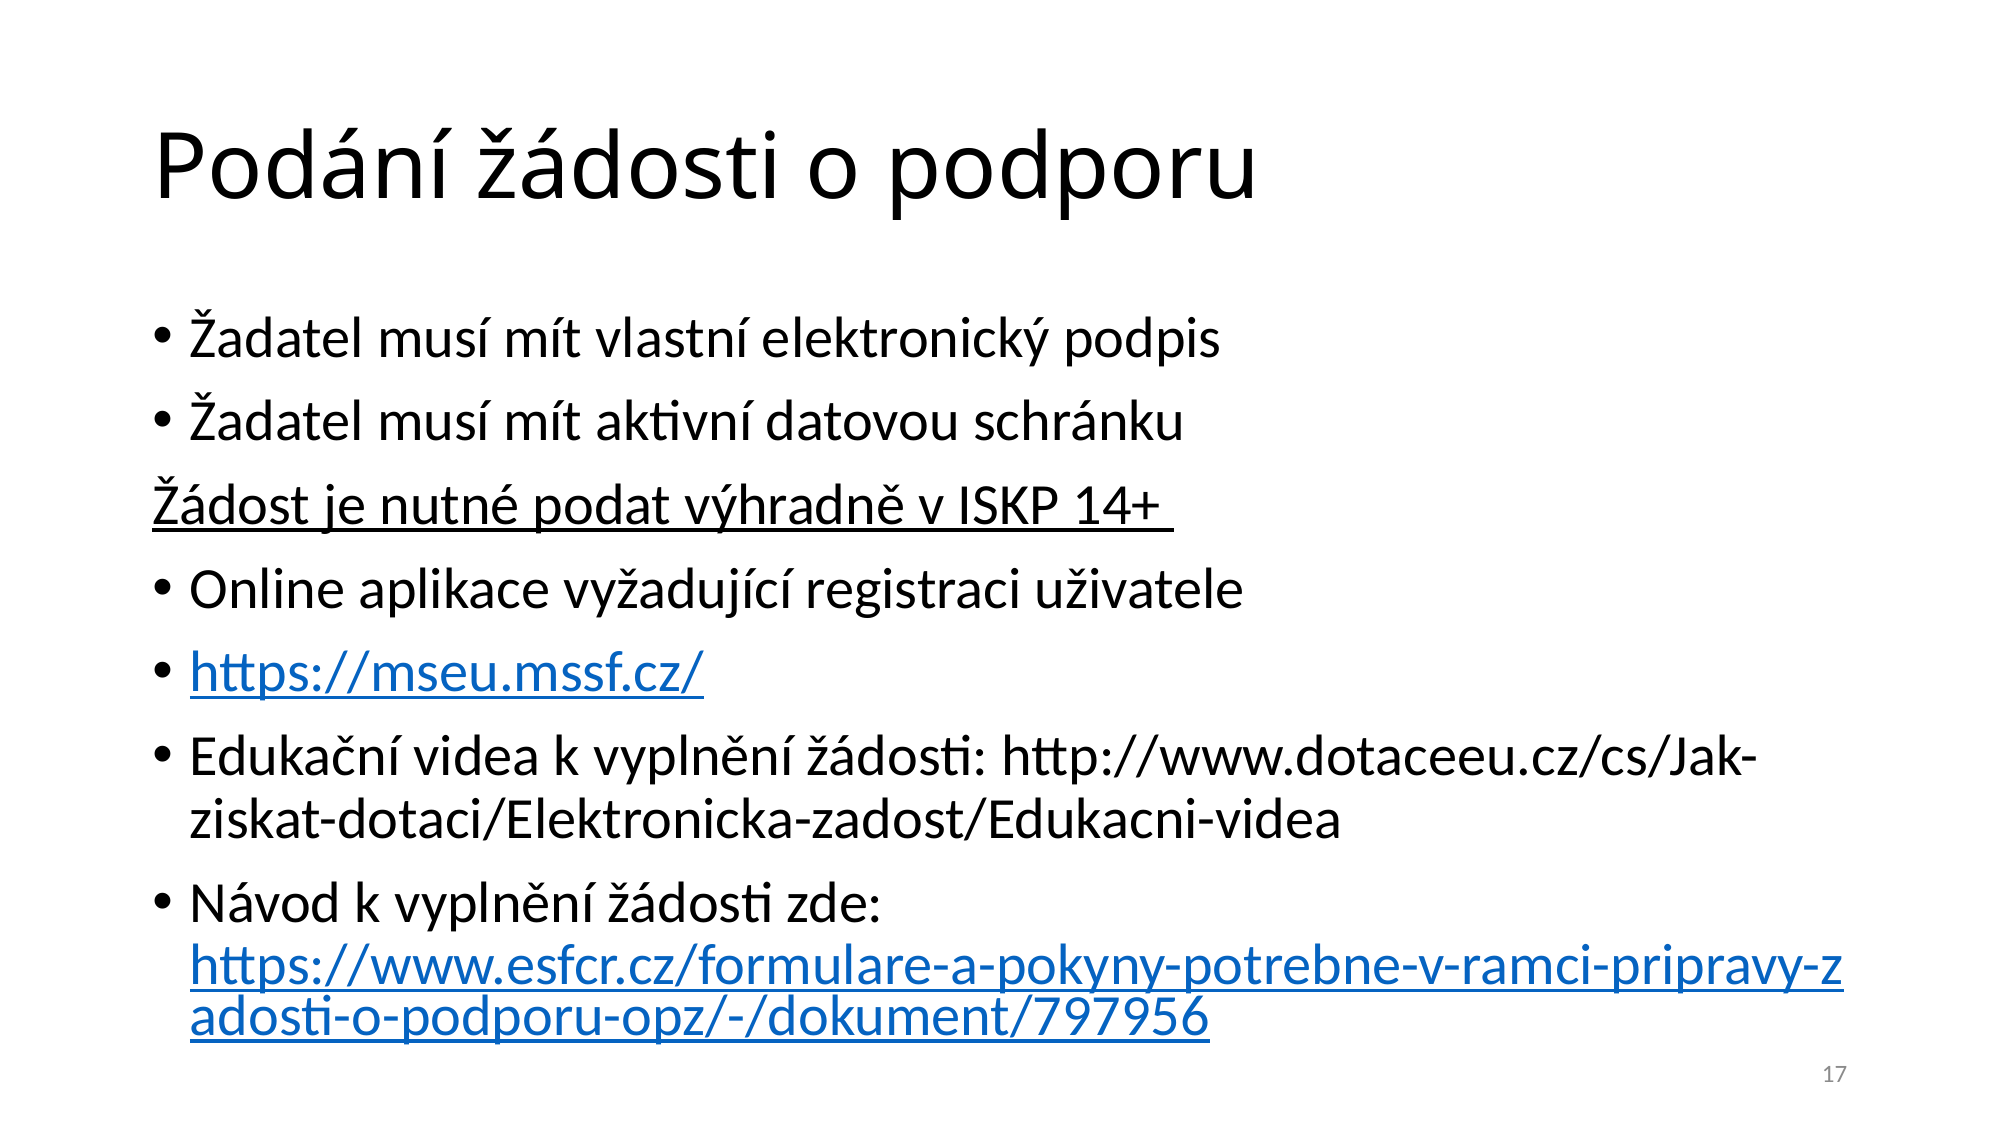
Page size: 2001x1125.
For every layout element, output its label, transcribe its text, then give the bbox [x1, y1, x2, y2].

slide_number 17 [1412, 1042, 1863, 1103]
list Žadatel musí mít vlastní elektronický podpis Žadatel musí mít aktivní datovou schránku Žádost je nutné podat výhradně v ISKP 14+ Online aplikace vyžadující registraci uživatele https://mseu.mssf.cz/ Edukační videa k vyplnění žádosti: http://www.dotaceeu.cz/cs/Jak-ziskat-dotaci/Elektronicka-zadost/Edukacni-videa Návod k vyplnění žádosti zde: https://www.esfcr.cz/formulare-a-pokyny-potrebne-v-ramci-pripravy-zadosti-o-podporu-opz/-/dokument/797956 [137, 299, 1863, 1014]
title Podání žádosti o podporu [137, 59, 1863, 278]
